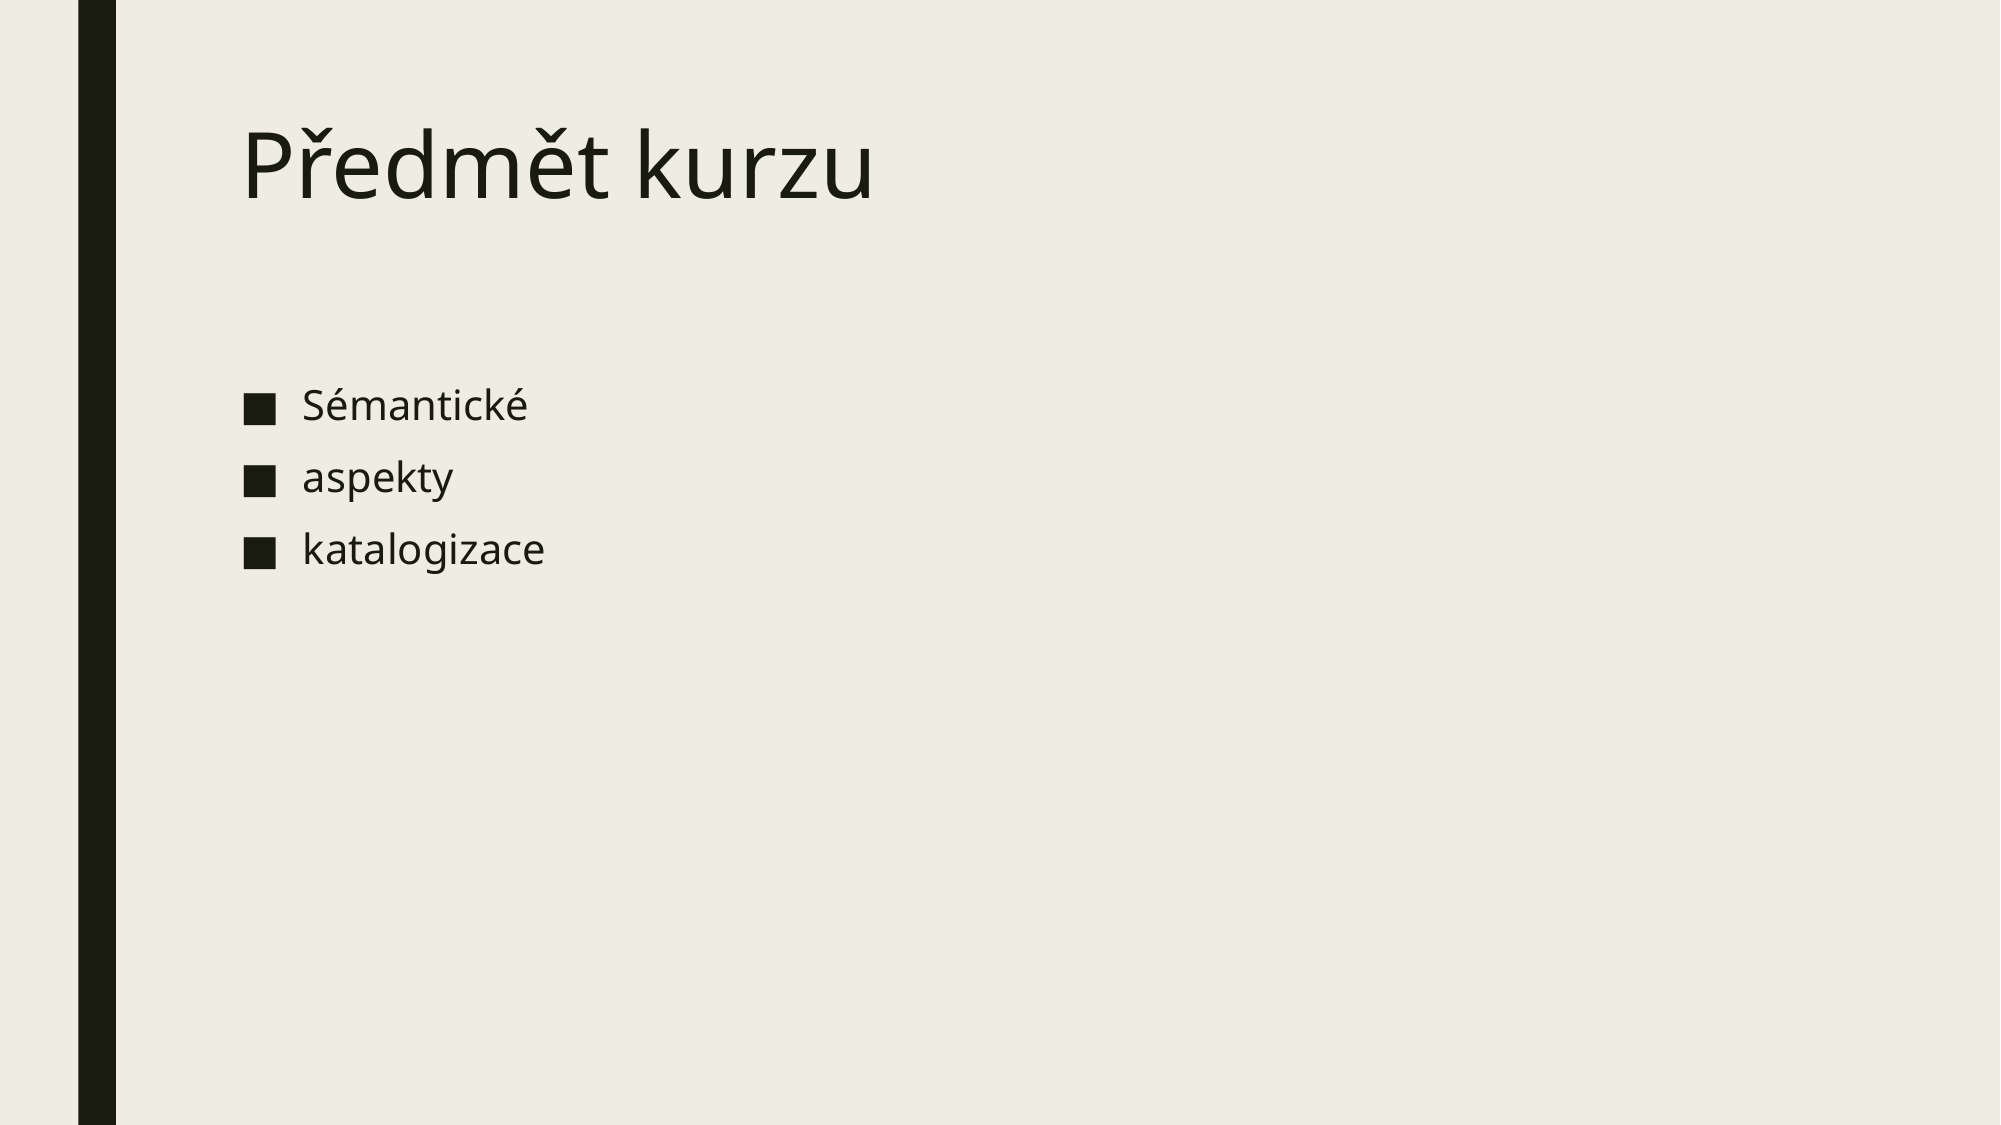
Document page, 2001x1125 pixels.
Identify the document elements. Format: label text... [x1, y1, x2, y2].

list Sémantické aspekty katalogizace [225, 375, 1800, 963]
title Předmět kurzu [225, 112, 1800, 357]
